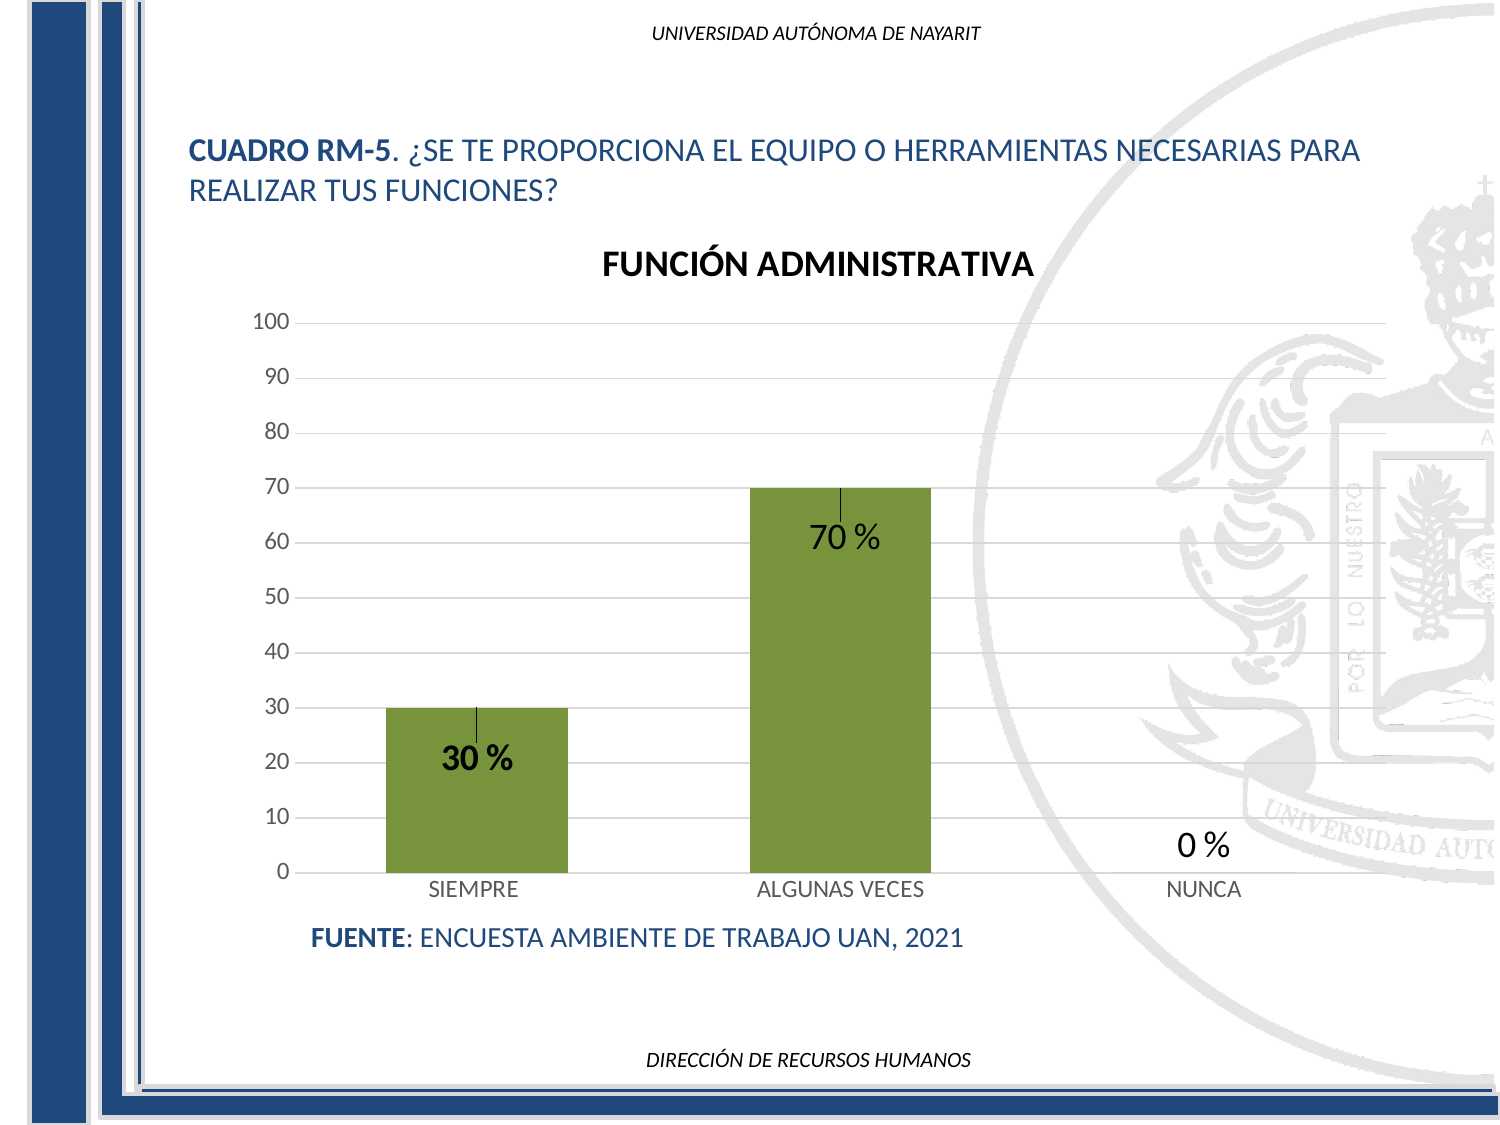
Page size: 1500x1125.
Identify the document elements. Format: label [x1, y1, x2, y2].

text_box [29, 0, 1500, 1125]
chart [227, 214, 1410, 919]
